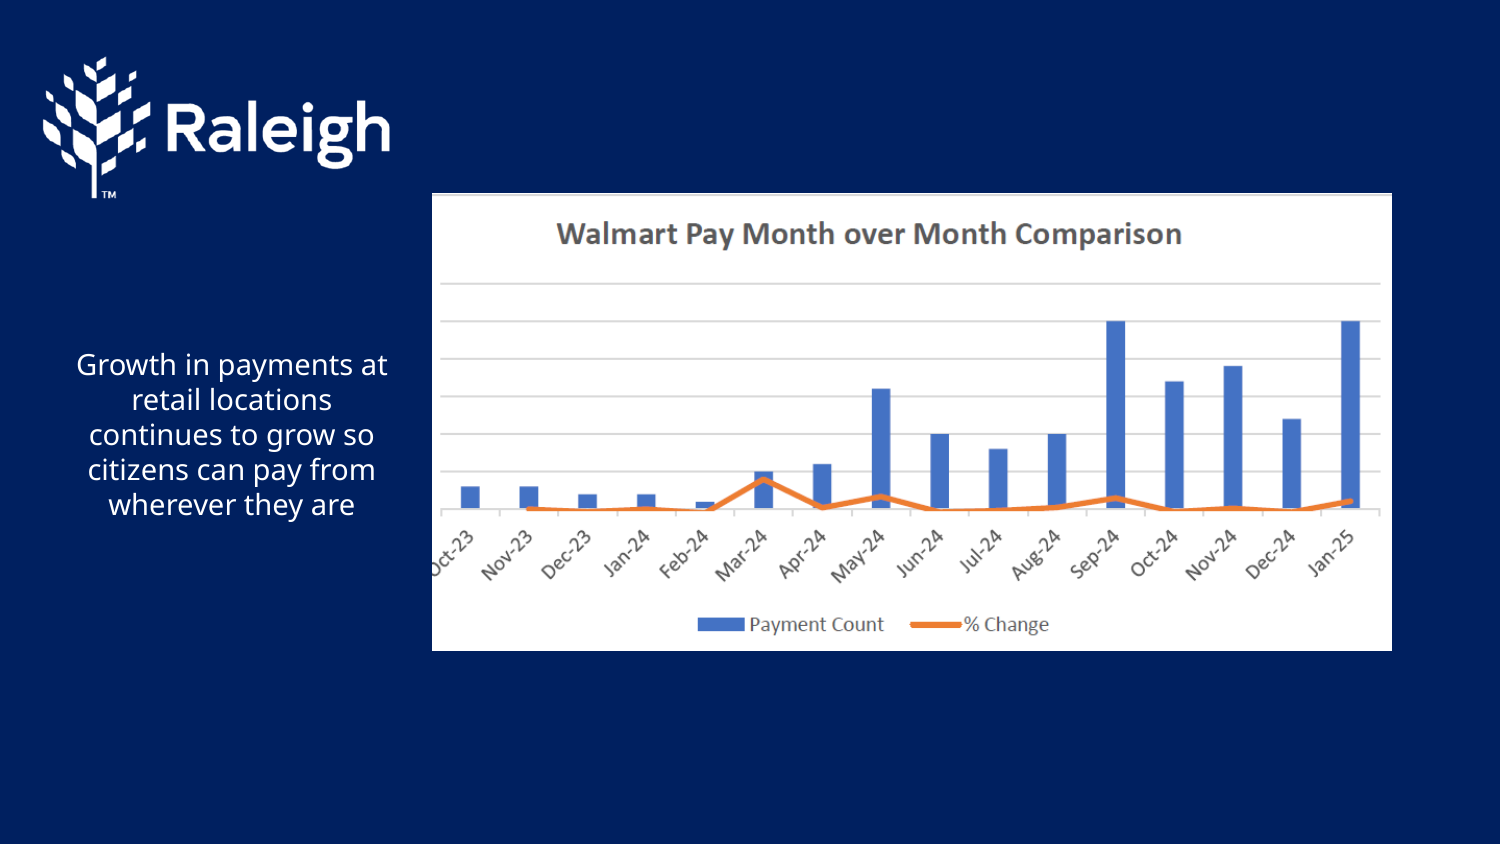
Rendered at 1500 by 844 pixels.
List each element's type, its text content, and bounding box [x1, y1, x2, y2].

picture [432, 192, 1392, 651]
text_box Growth in payments at retail locations continues to grow so citizens can pay from wherever they are [34, 339, 404, 582]
picture [27, 0, 404, 253]
